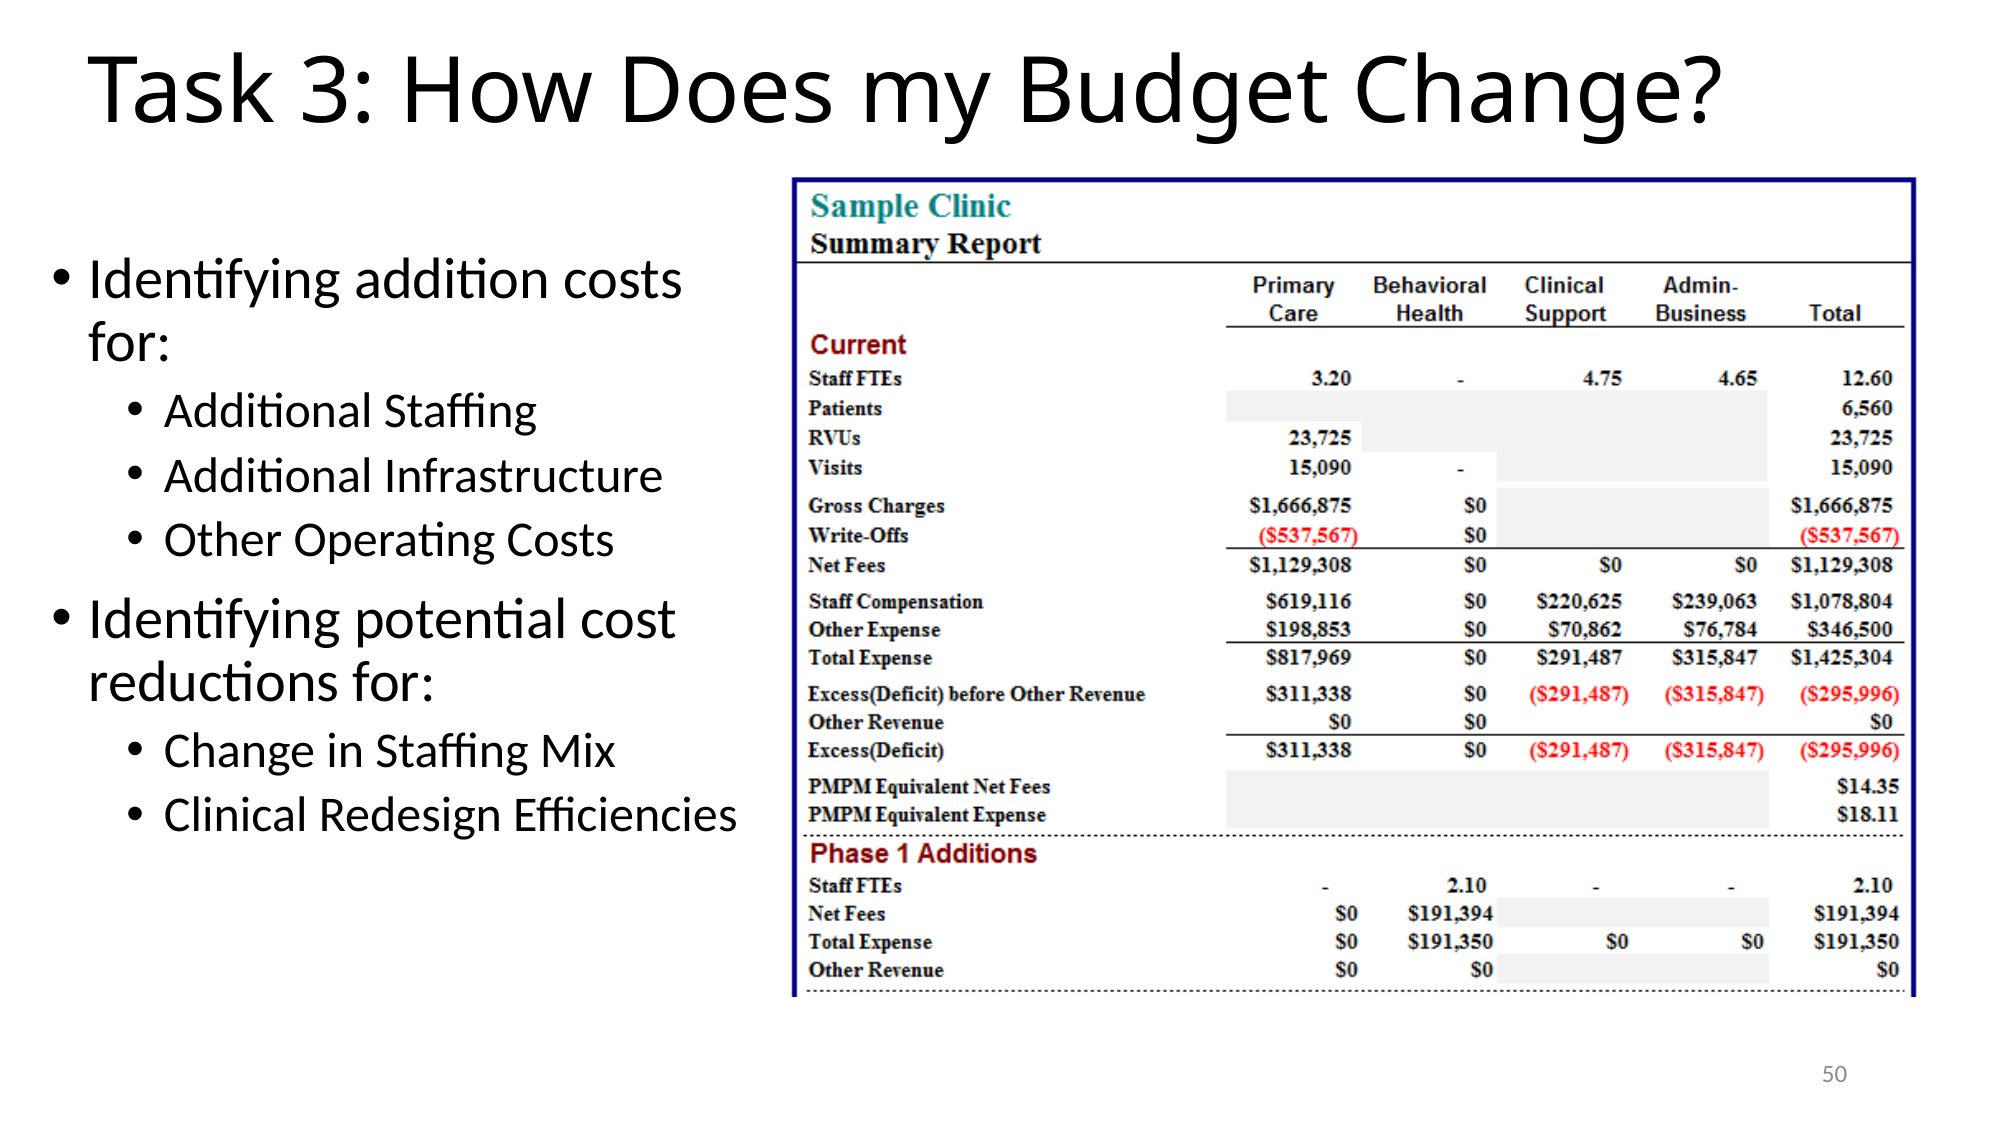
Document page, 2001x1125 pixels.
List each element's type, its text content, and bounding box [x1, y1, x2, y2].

picture [788, 171, 1923, 997]
slide_number 50 [1412, 1042, 1863, 1103]
list Identifying addition costs for: Additional Staffing Additional Infrastructure Other Operating Costs Identifying potential cost reductions for: Change in Staffing Mix Clinical Redesign Efficiencies [36, 240, 757, 977]
title Task 3: How Does my Budget Change? [72, 33, 1798, 152]
